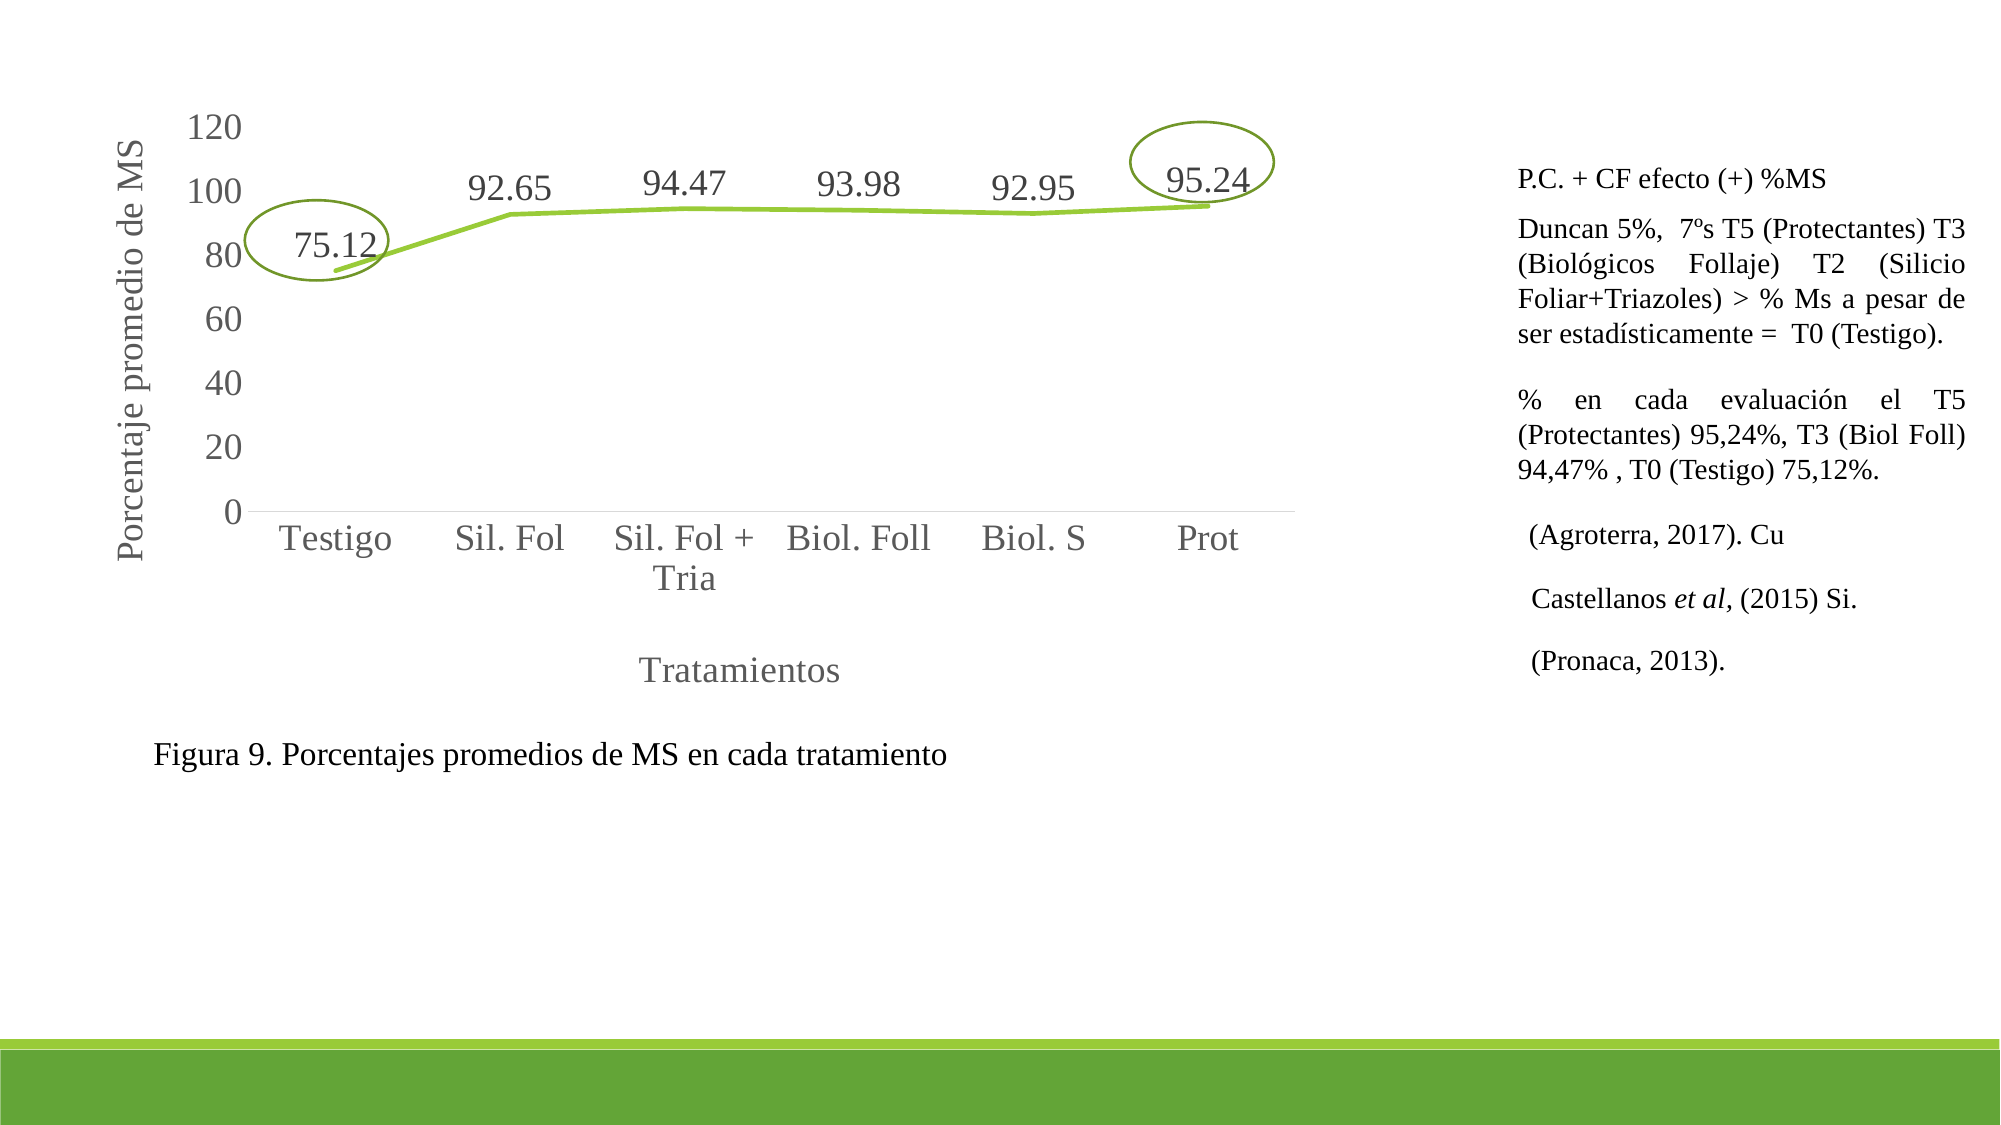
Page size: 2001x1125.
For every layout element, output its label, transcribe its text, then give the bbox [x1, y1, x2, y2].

text_box (Agroterra, 2017). Cu [1514, 507, 1815, 558]
text_box % en cada evaluación el T5 (Protectantes) 95,24%, T3 (Biol Foll) 94,47% , T0 (Testigo) 75,12%. [1503, 372, 1981, 493]
text_box Castellanos et al, (2015) Si. [1516, 572, 1888, 623]
text_box Duncan 5%, 7ºs T5 (Protectantes) T3 (Biológicos Follaje) T2 (Silicio Foliar+Triazoles) > % Ms a pesar de ser estadísticamente = T0 (Testigo). [1503, 202, 1981, 357]
text_box Figura 9. Porcentajes promedios de MS en cada tratamiento [138, 704, 1375, 779]
text_box (Pronaca, 2013). [1516, 634, 1741, 684]
text_box P.C. + CF efecto (+) %MS [1503, 151, 1926, 202]
chart [70, 93, 1321, 702]
